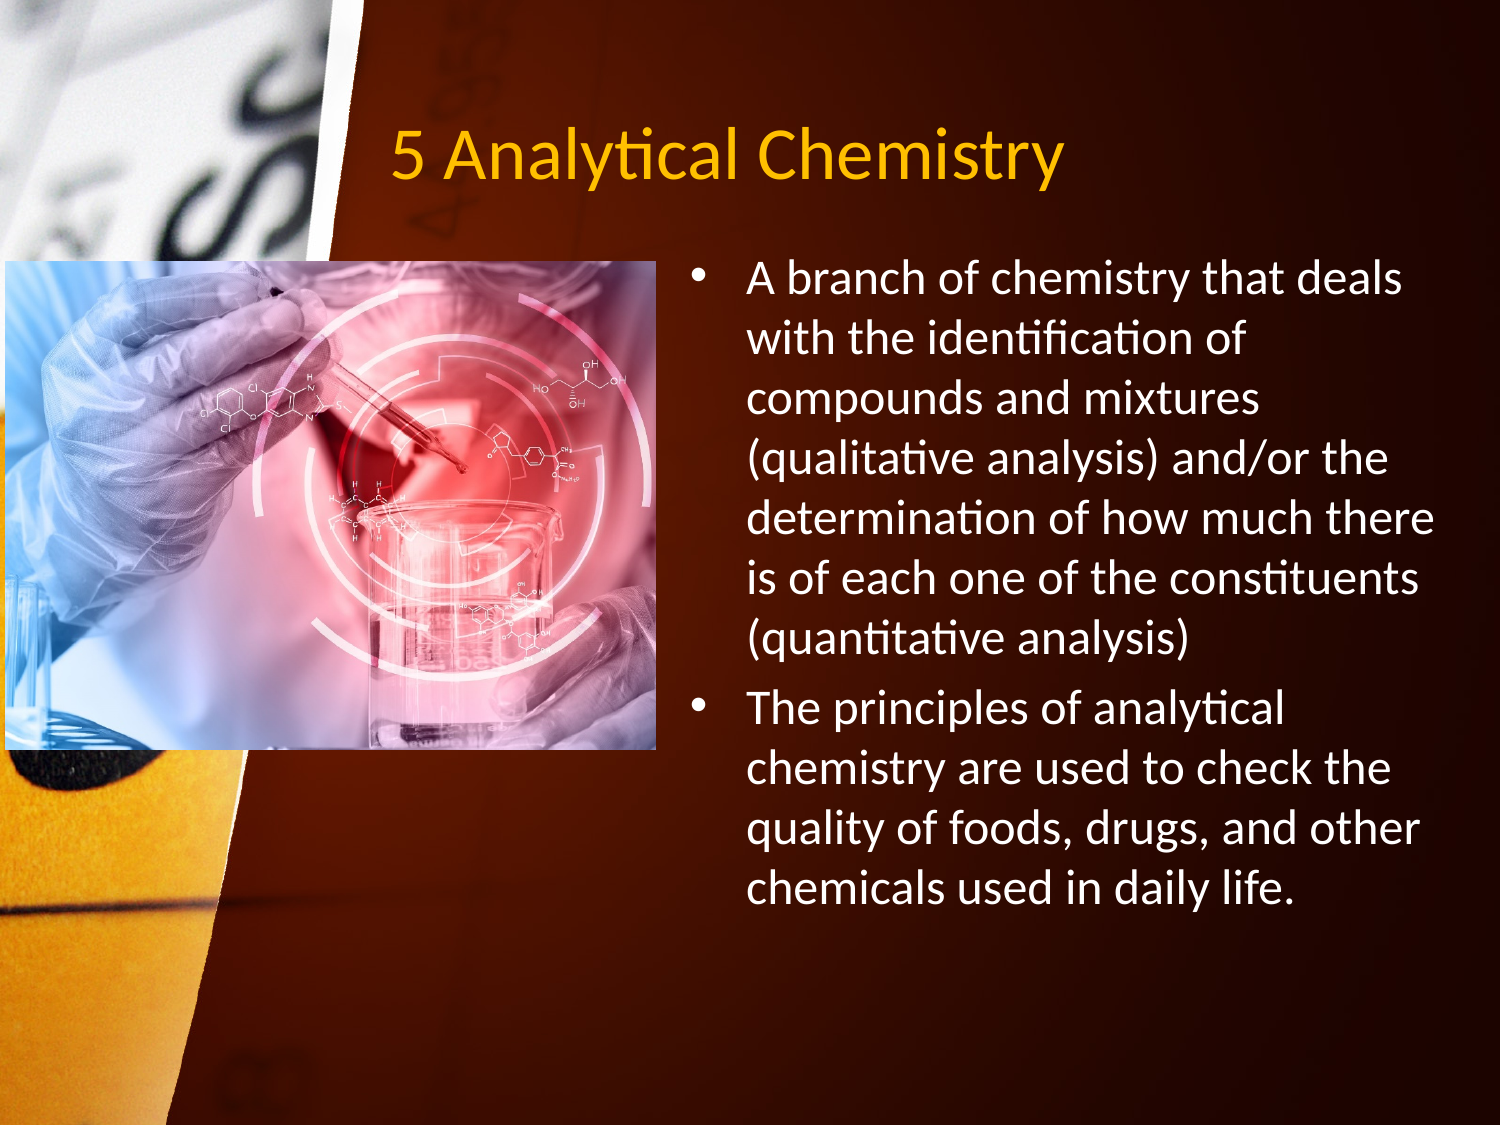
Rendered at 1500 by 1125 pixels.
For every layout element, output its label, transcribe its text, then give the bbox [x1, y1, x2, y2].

title 5 Analytical Chemistry [374, 86, 1427, 212]
picture [0, 0, 1500, 1125]
list A branch of chemistry that deals with the identification of compounds and mixtures (qualitative analysis) and/or the determination of how much there is of each one of the constituents (quantitative analysis) The principles of analytical chemistry are used to check the quality of foods, drugs, and other chemicals used in daily life. [674, 236, 1452, 1089]
